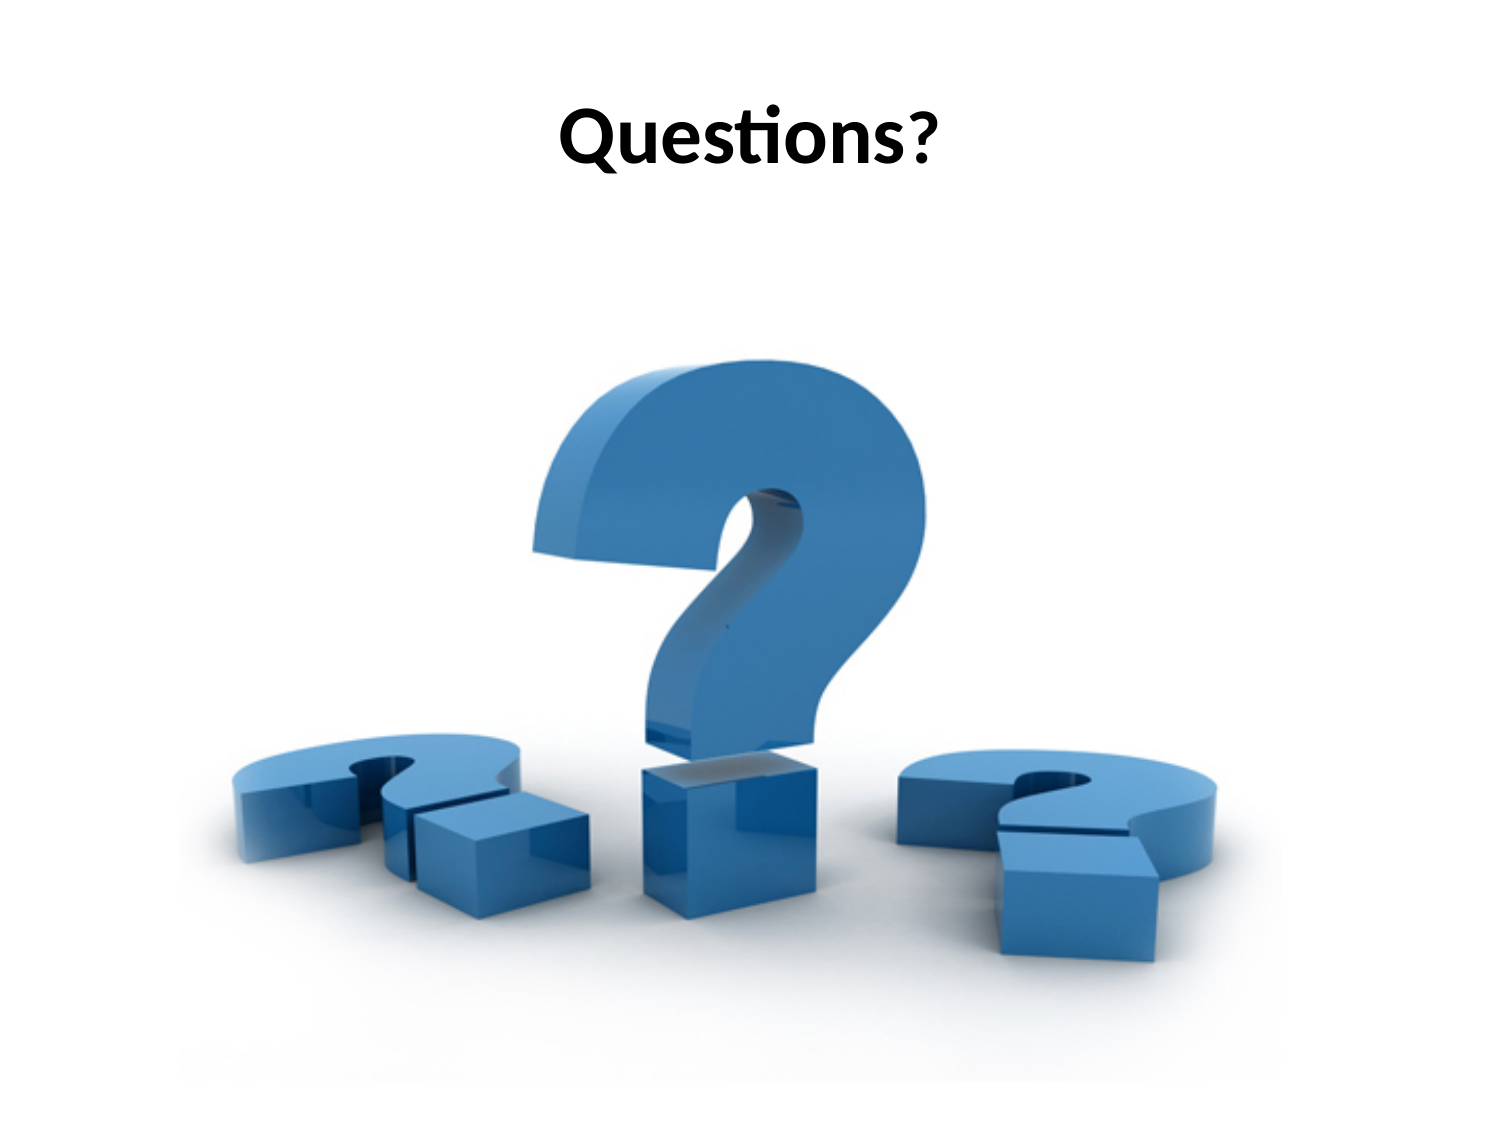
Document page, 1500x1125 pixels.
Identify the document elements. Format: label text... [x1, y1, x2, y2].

picture [145, 299, 1355, 1103]
title Questions? [75, 50, 1425, 212]
